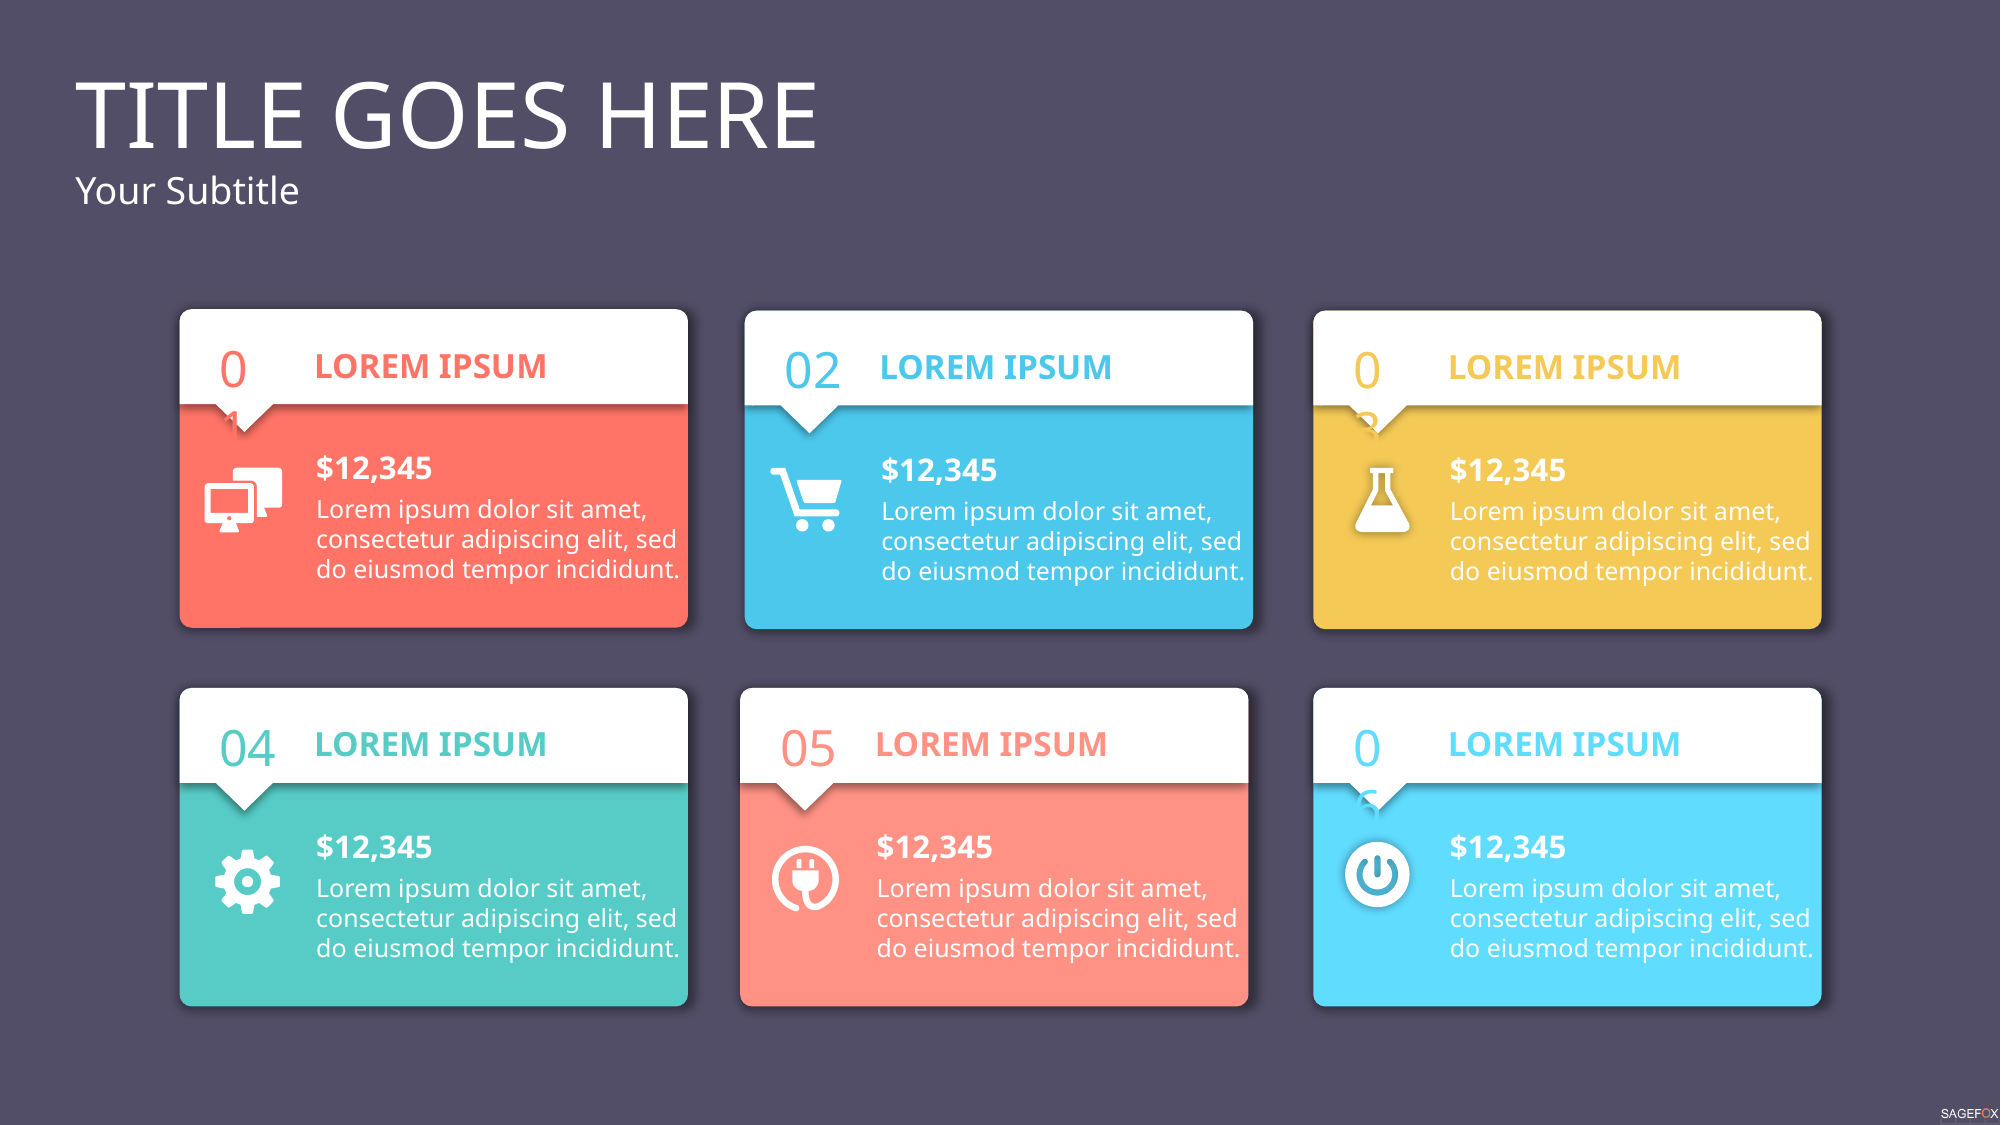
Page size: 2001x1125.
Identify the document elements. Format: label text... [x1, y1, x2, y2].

text_box [178, 413, 689, 629]
text_box $12,345 Lorem ipsum dolor sit amet, consectetur adipiscing elit, sed do eiusmod tempor incididunt. [866, 442, 1263, 593]
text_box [1313, 687, 1822, 811]
text_box $12,345 Lorem ipsum dolor sit amet, consectetur adipiscing elit, sed do eiusmod tempor incididunt. [301, 819, 698, 970]
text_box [179, 309, 688, 432]
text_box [744, 310, 1254, 434]
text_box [204, 467, 283, 533]
text_box [1312, 413, 1823, 631]
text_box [215, 849, 280, 914]
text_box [1313, 310, 1822, 434]
text_box $12,345 Lorem ipsum dolor sit amet, consectetur adipiscing elit, sed do eiusmod tempor incididunt. [301, 441, 698, 592]
text_box [743, 412, 1255, 631]
text_box $12,345 Lorem ipsum dolor sit amet, consectetur adipiscing elit, sed do eiusmod tempor incididunt. [1435, 442, 1831, 593]
text_box [1355, 467, 1410, 533]
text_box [179, 687, 688, 811]
text_box $12,345 Lorem ipsum dolor sit amet, consectetur adipiscing elit, sed do eiusmod tempor incididunt. [861, 819, 1258, 970]
text_box $12,345 Lorem ipsum dolor sit amet, consectetur adipiscing elit, sed do eiusmod tempor incididunt. [1435, 819, 1831, 970]
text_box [770, 467, 842, 532]
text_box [740, 687, 1249, 811]
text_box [771, 845, 839, 912]
picture [1939, 1108, 2000, 1125]
text_box TITLE GOES HERE Your Subtitle [60, 49, 1036, 220]
text_box [1312, 792, 1823, 1008]
text_box [739, 791, 1250, 1008]
text_box [1345, 841, 1410, 908]
text_box [178, 792, 689, 1008]
